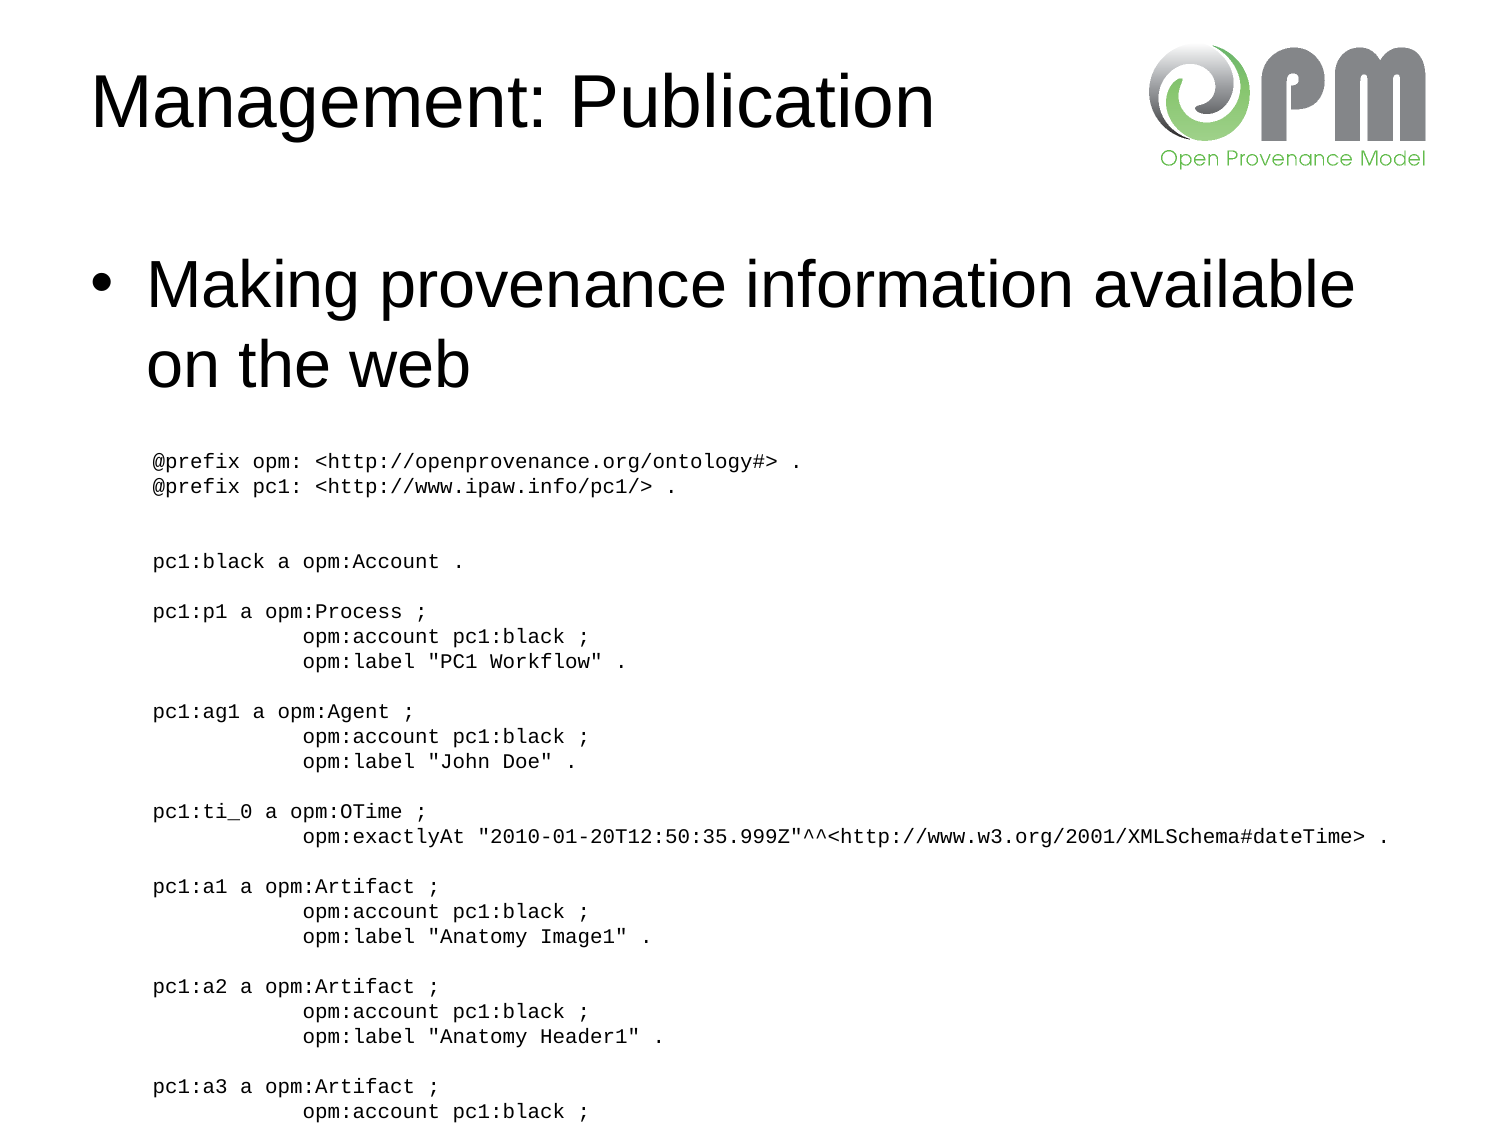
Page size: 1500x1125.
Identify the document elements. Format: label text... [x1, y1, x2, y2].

title Management: Publication [75, 45, 1128, 194]
picture [1127, 18, 1458, 194]
text_box @prefix opm: <http://openprovenance.org/ontology#> . @prefix pc1: <http://www.ipaw.info/pc1/> . pc1:black a opm:Account . pc1:p1 a opm:Process ; opm:account pc1:black ; opm:label "PC1 Workflow" . pc1:ag1 a opm:Agent ; opm:account pc1:black ; opm:label "John Doe" . pc1:ti_0 a opm:OTime ; opm:exactlyAt "2010-01-20T12:50:35.999Z"^^<http://www.w3.org/2001/XMLSchema#dateTime> . pc1:a1 a opm:Artifact ; opm:account pc1:black ; opm:label "Anatomy Image1" . pc1:a2 a opm:Artifact ; opm:account pc1:black ; opm:label "Anatomy Header1" . pc1:a3 a opm:Artifact ; opm:account pc1:black ; opm:label "Reference Image" . pc1:a4 a opm:Artifact ; opm:account pc1:black ; opm:label "Reference Header" . pc1:a5 a opm:Artifact ; opm:account pc1:black ; opm:label "Atlas X Graphic" . pc1:r_81 a opm:Role ; opm:value "img1" . [137, 440, 1425, 1125]
list Making provenance information available on the web [75, 233, 1425, 1005]
